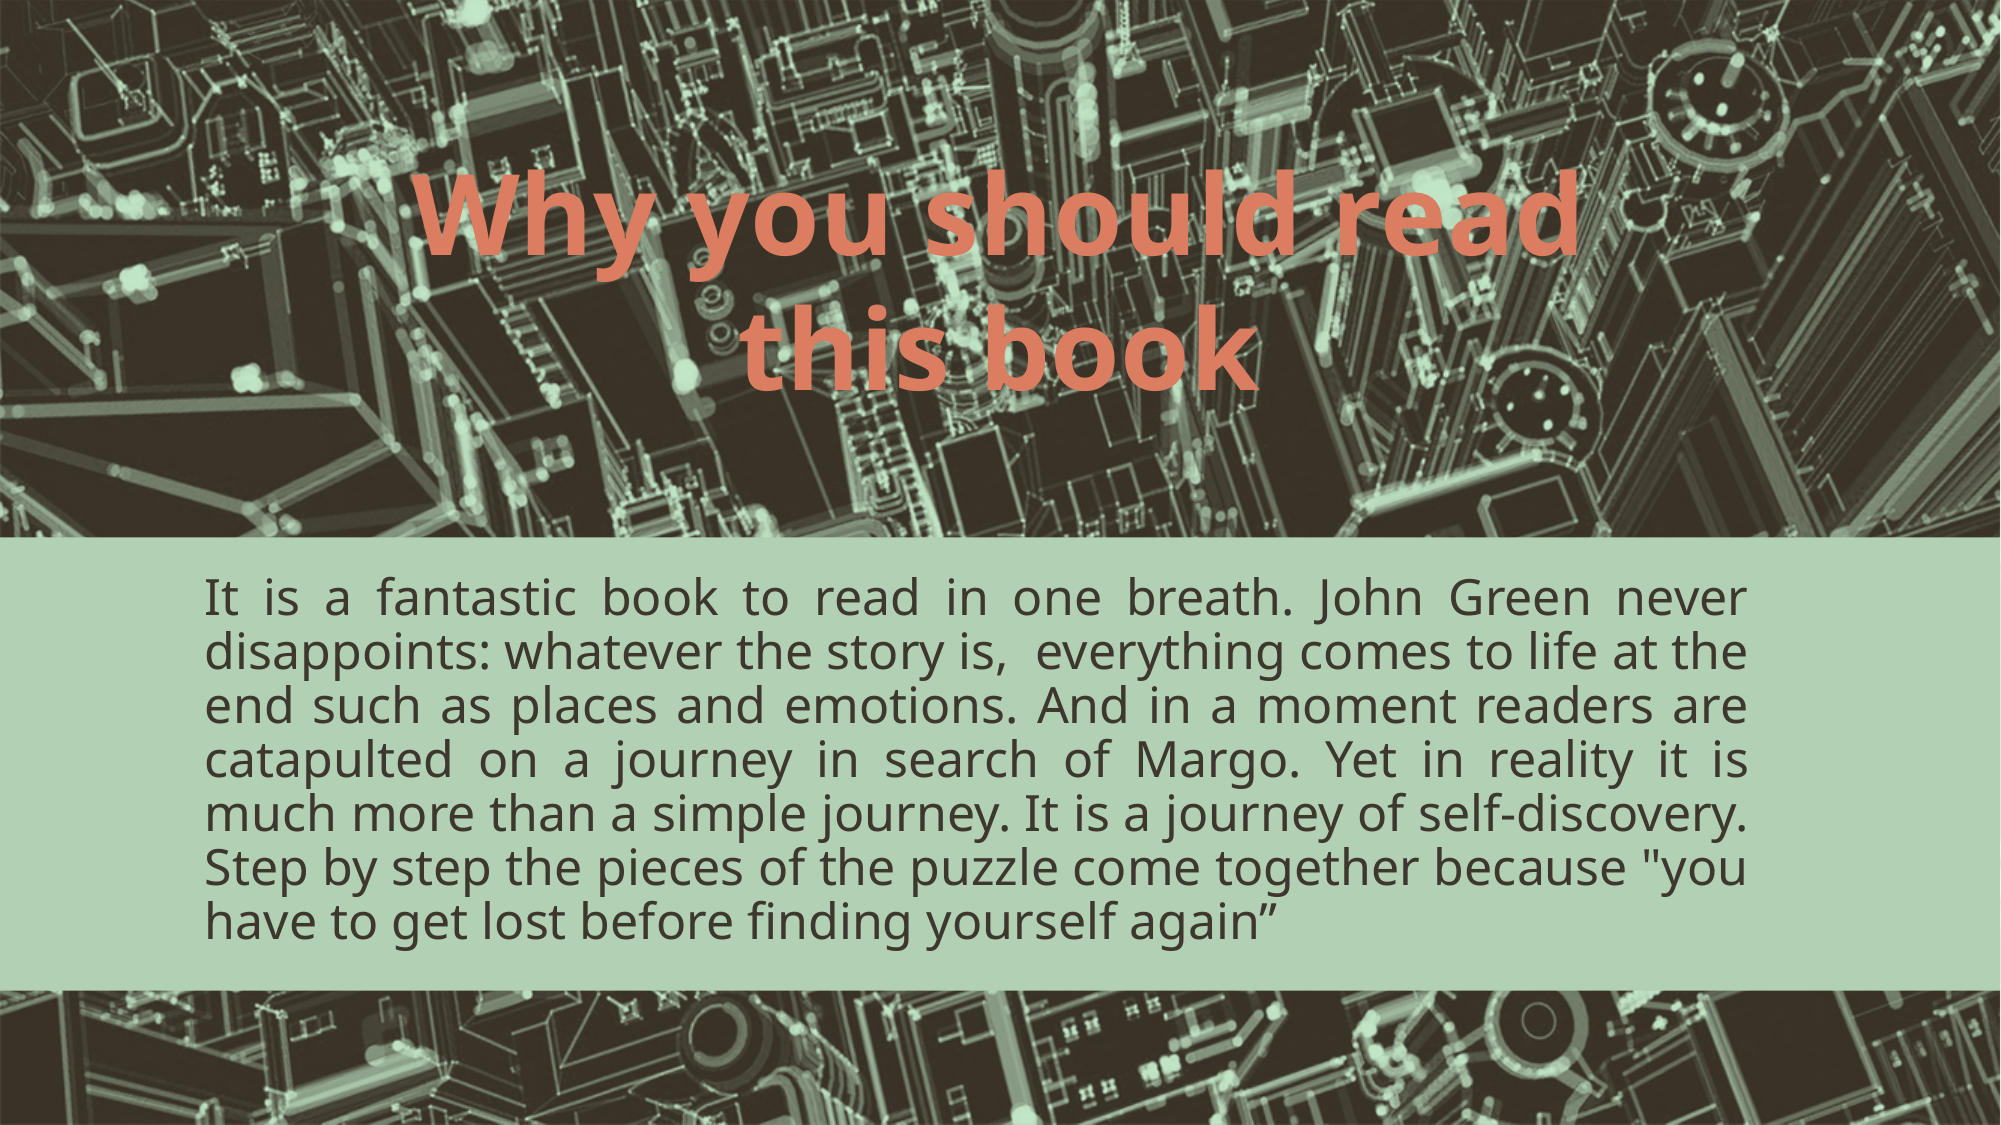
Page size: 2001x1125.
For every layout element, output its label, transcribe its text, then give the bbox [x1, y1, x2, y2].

title It is a fantastic book to read in one breath. John Green never disappoints: whatever the story is, everything comes to life at the end such as places and emotions. And in a moment readers are catapulted on a journey in search of Margo. Yet in reality it is much more than a simple journey. It is a journey of self-discovery. Step by step the pieces of the puzzle come together because "you have to get lost before finding yourself again” [190, 545, 1766, 958]
text_box Why you should read this book [285, 135, 1713, 421]
picture [0, 0, 2001, 1125]
